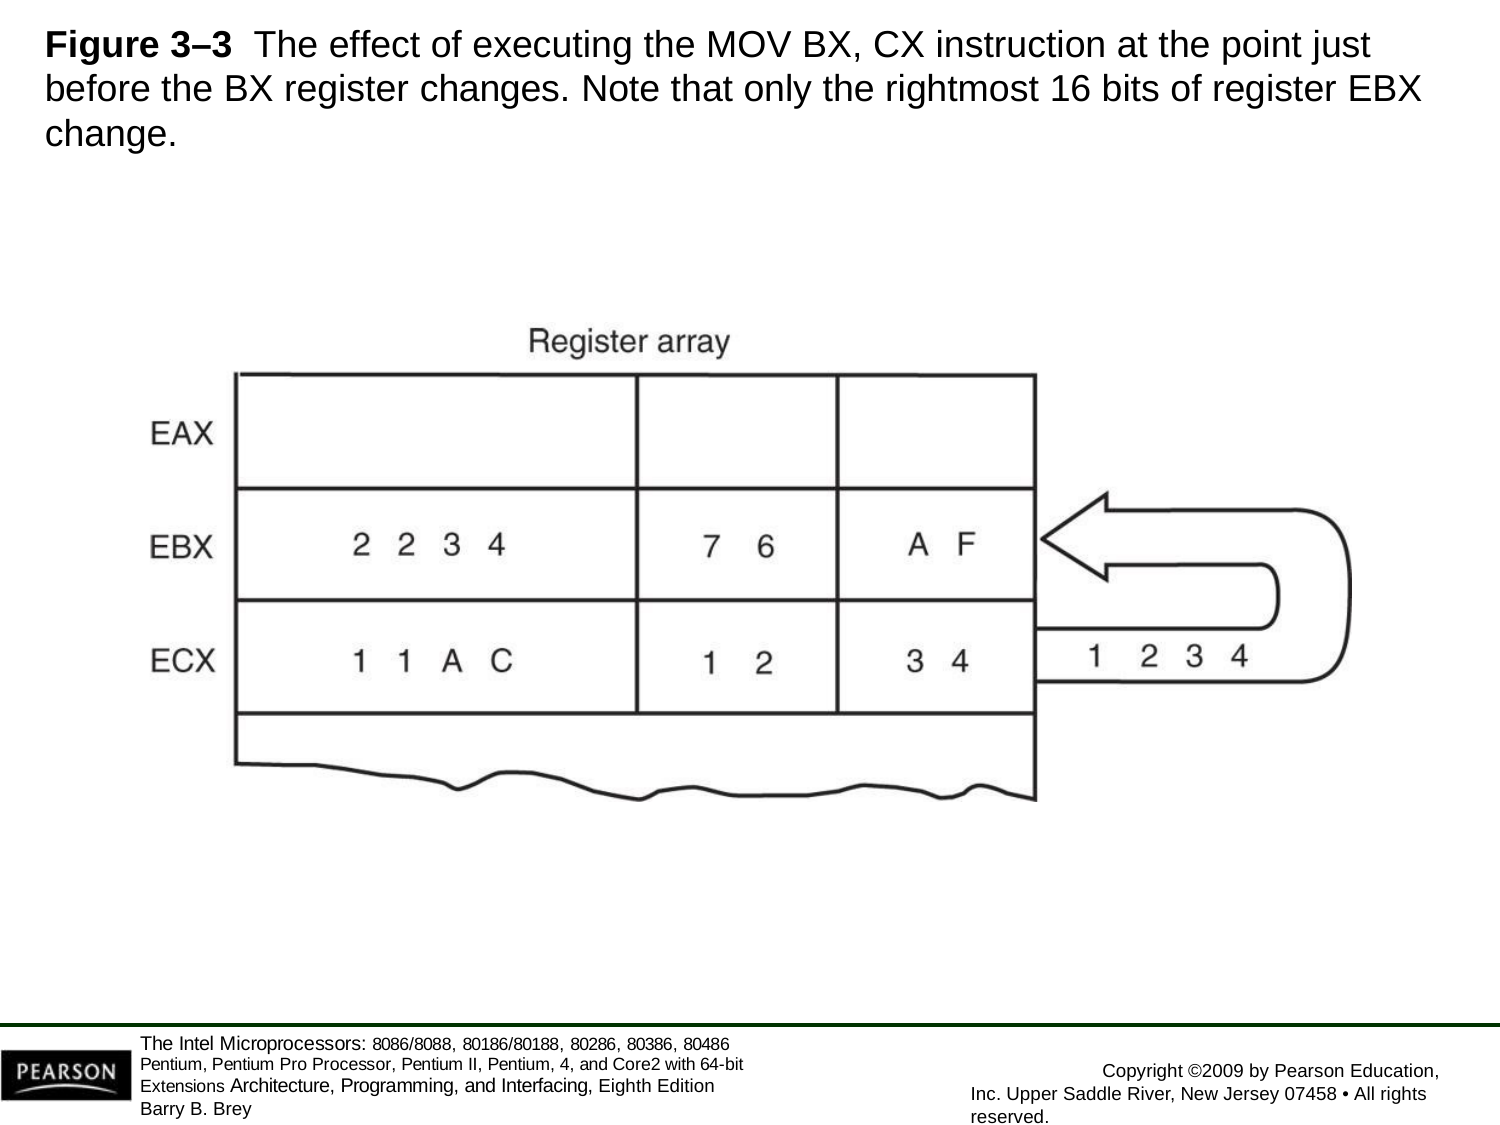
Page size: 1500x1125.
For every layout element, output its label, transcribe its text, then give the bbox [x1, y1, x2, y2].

slide_number The Intel Microprocessors: 8086/8088, 80186/80188, 80286, 80386, 80486 Pentium, Pentium Pro Processor, Pentium II, Pentium, 4, and Core2 with 64-bit Extensions Architecture, Programming, and Interfacing, Eighth Edition Barry B. Brey [137, 1032, 796, 1122]
footer Copyright ©2009 by Pearson Education, Inc. Upper Saddle River, New Jersey 07458 • All rights reserved. [968, 1058, 1475, 1107]
text_box [0, 1049, 133, 1102]
text_box [149, 322, 1352, 802]
text_box Figure 3–3 The effect of executing the MOV BX, CX instruction at the point just before the BX register changes. Note that only the rightmost 16 bits of register EBX change. [42, 21, 1427, 158]
